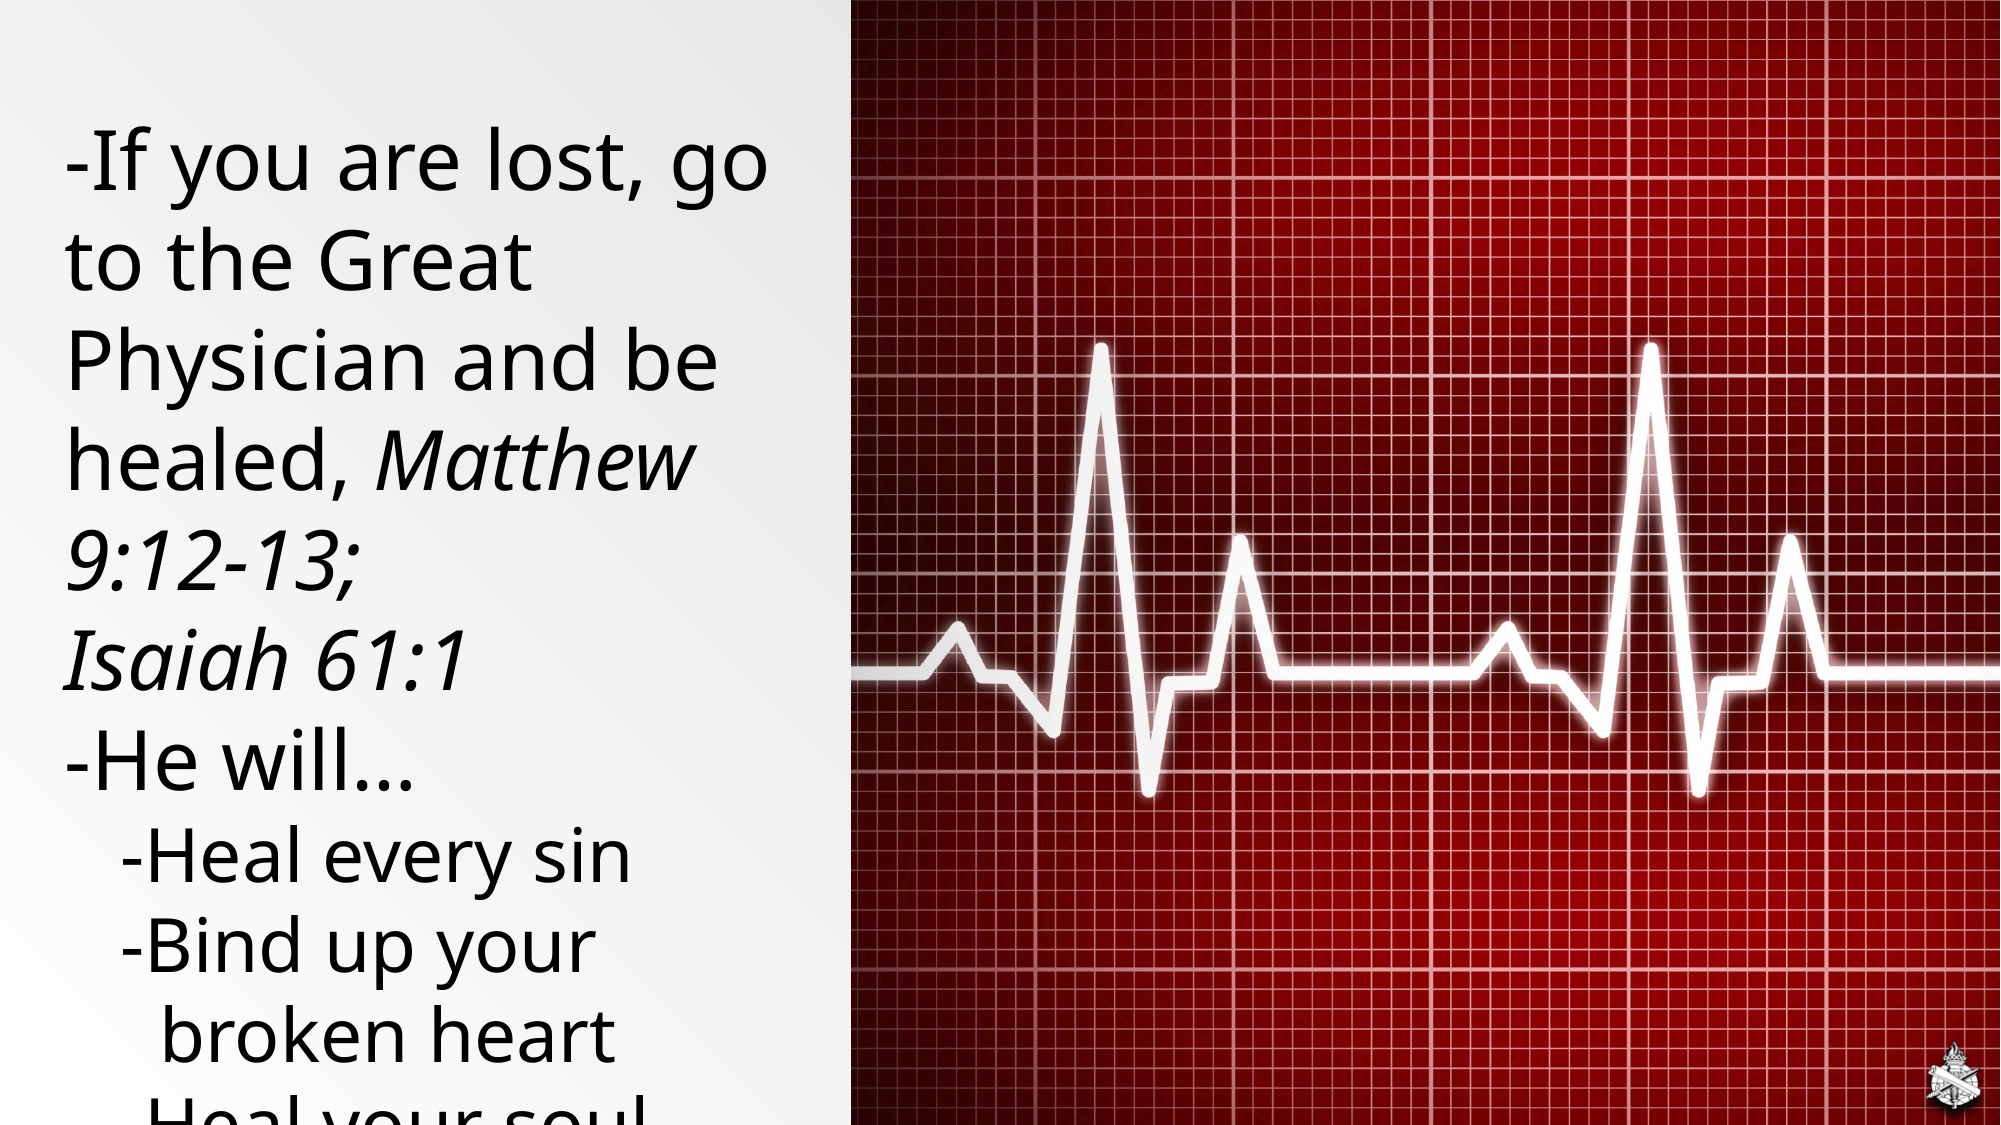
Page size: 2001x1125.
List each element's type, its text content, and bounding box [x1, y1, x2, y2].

picture [851, 0, 2000, 1125]
text_box -If you are lost, go to the Great Physician and be healed, Matthew 9:12-13; Isaiah 61:1 -He will… -Heal every sin -Bind up your broken heart -Heal your soul [49, 99, 788, 1125]
